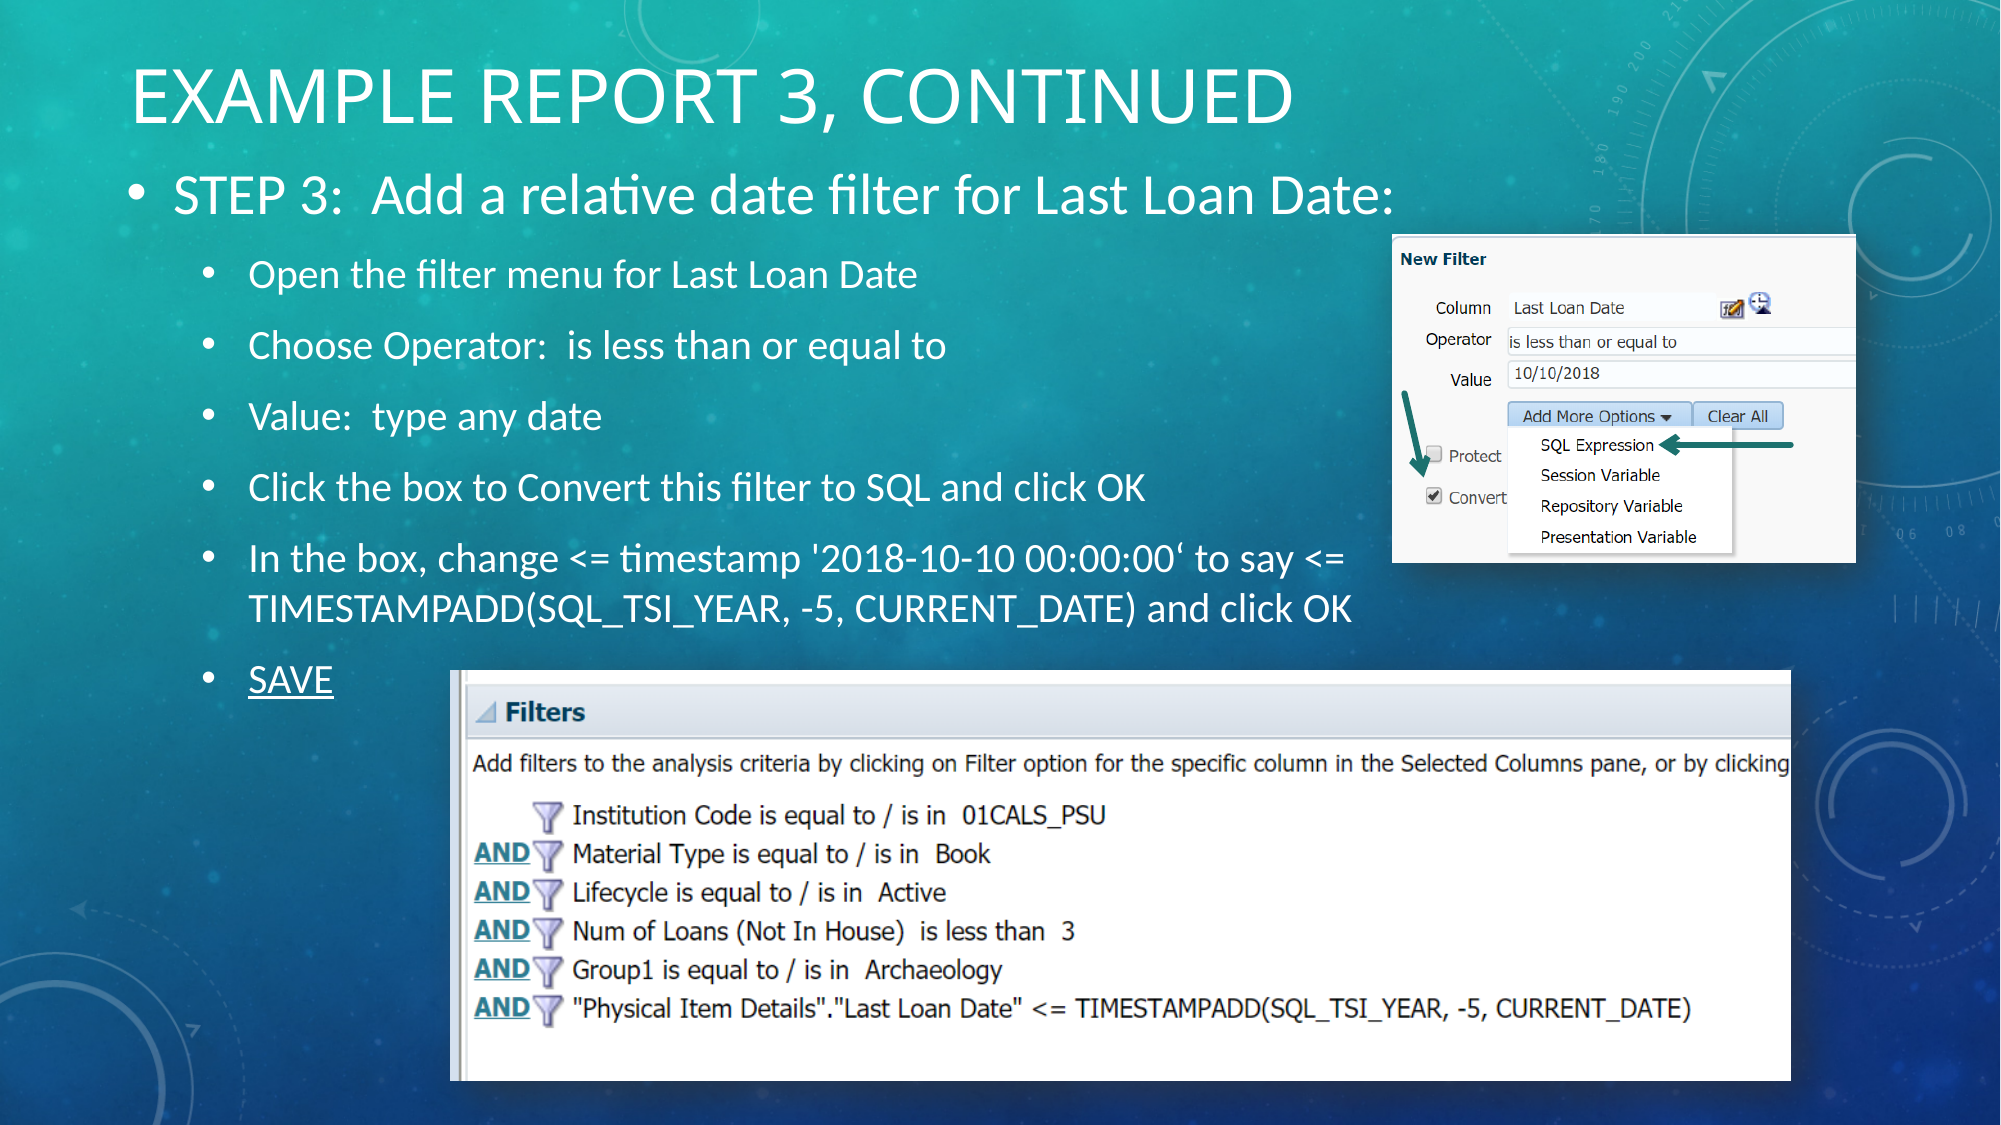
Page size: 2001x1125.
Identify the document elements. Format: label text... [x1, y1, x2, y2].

picture [0, 0, 2001, 1125]
list STEP 3: Add a relative date filter for Last Loan Date: Open the filter menu for Last Loan Date Choose Operator: is less than or equal to Value: type any date Click the box to Convert this filter to SQL and click OK In the box, change <= timestamp '2018-10-10 00:00:00‘ to say <= TIMESTAMPADD(SQL_TSI_YEAR, -5, CURRENT_DATE) and click OK SAVE [111, 148, 1774, 1053]
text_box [1404, 393, 1424, 478]
title Example report 3, continued [114, 31, 1777, 157]
